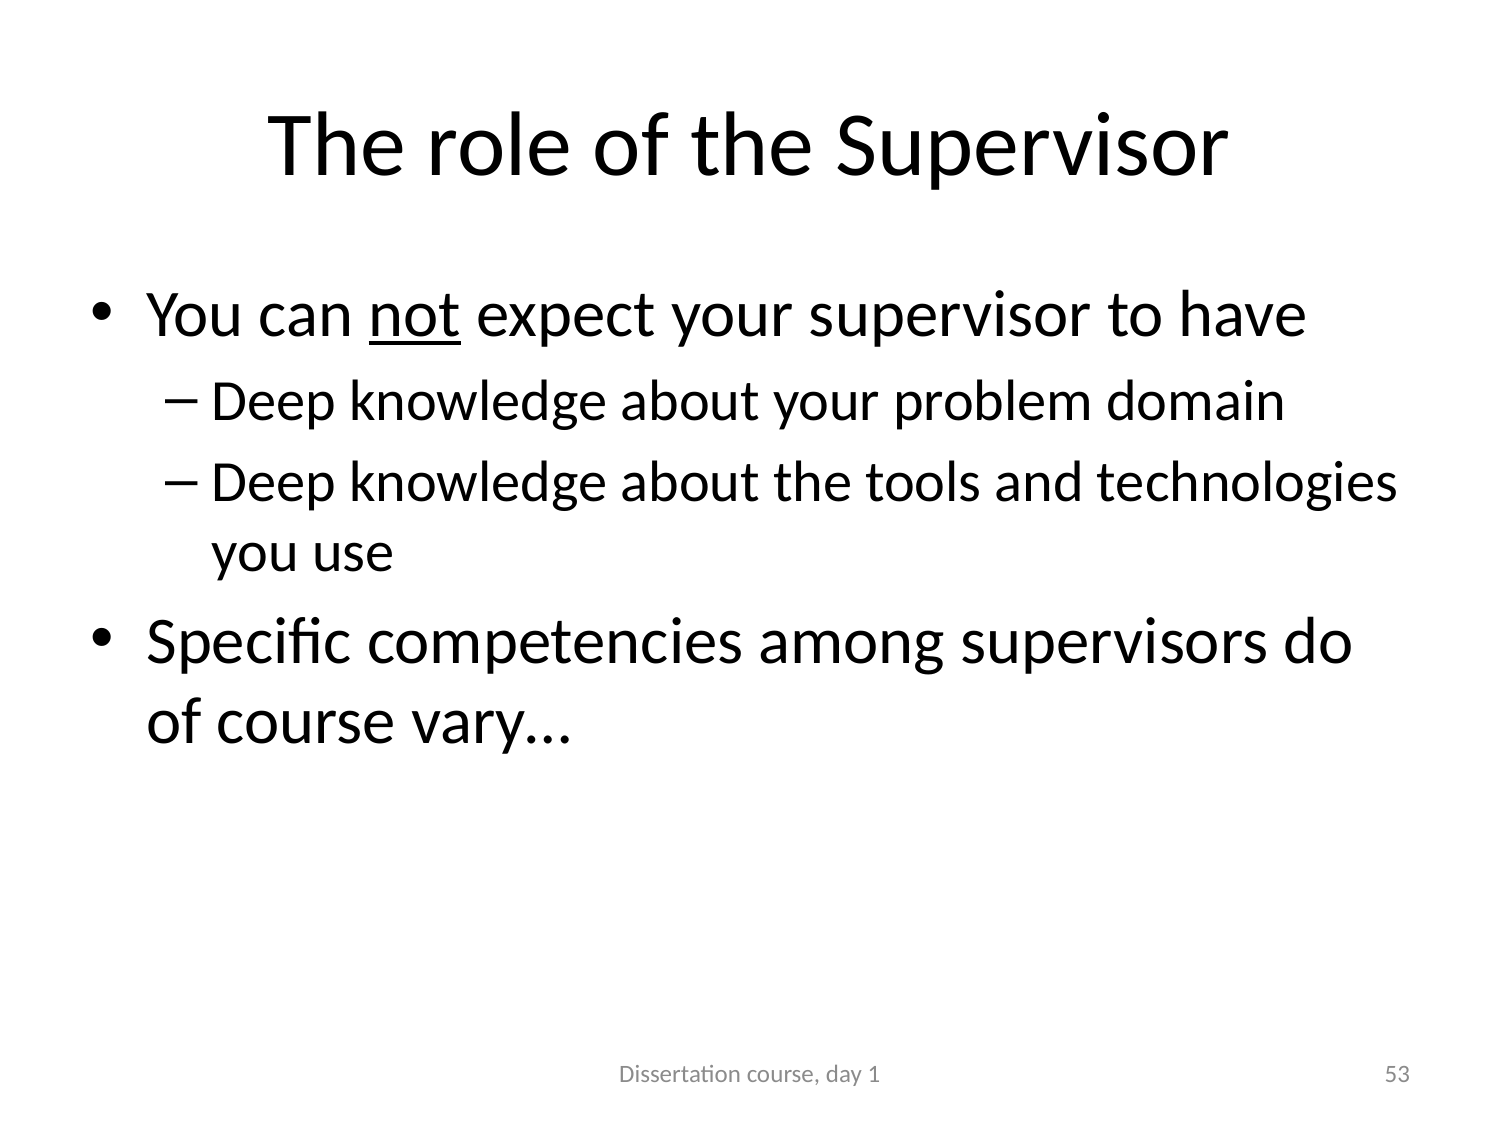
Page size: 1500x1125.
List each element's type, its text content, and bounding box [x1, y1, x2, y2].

list You can not expect your supervisor to have Deep knowledge about your problem domain Deep knowledge about the tools and technologies you use Specific competencies among supervisors do of course vary… [75, 262, 1425, 1035]
footer Dissertation course, day 1 [512, 1042, 988, 1103]
slide_number 53 [1074, 1042, 1425, 1103]
title The role of the Supervisor [75, 45, 1425, 233]
